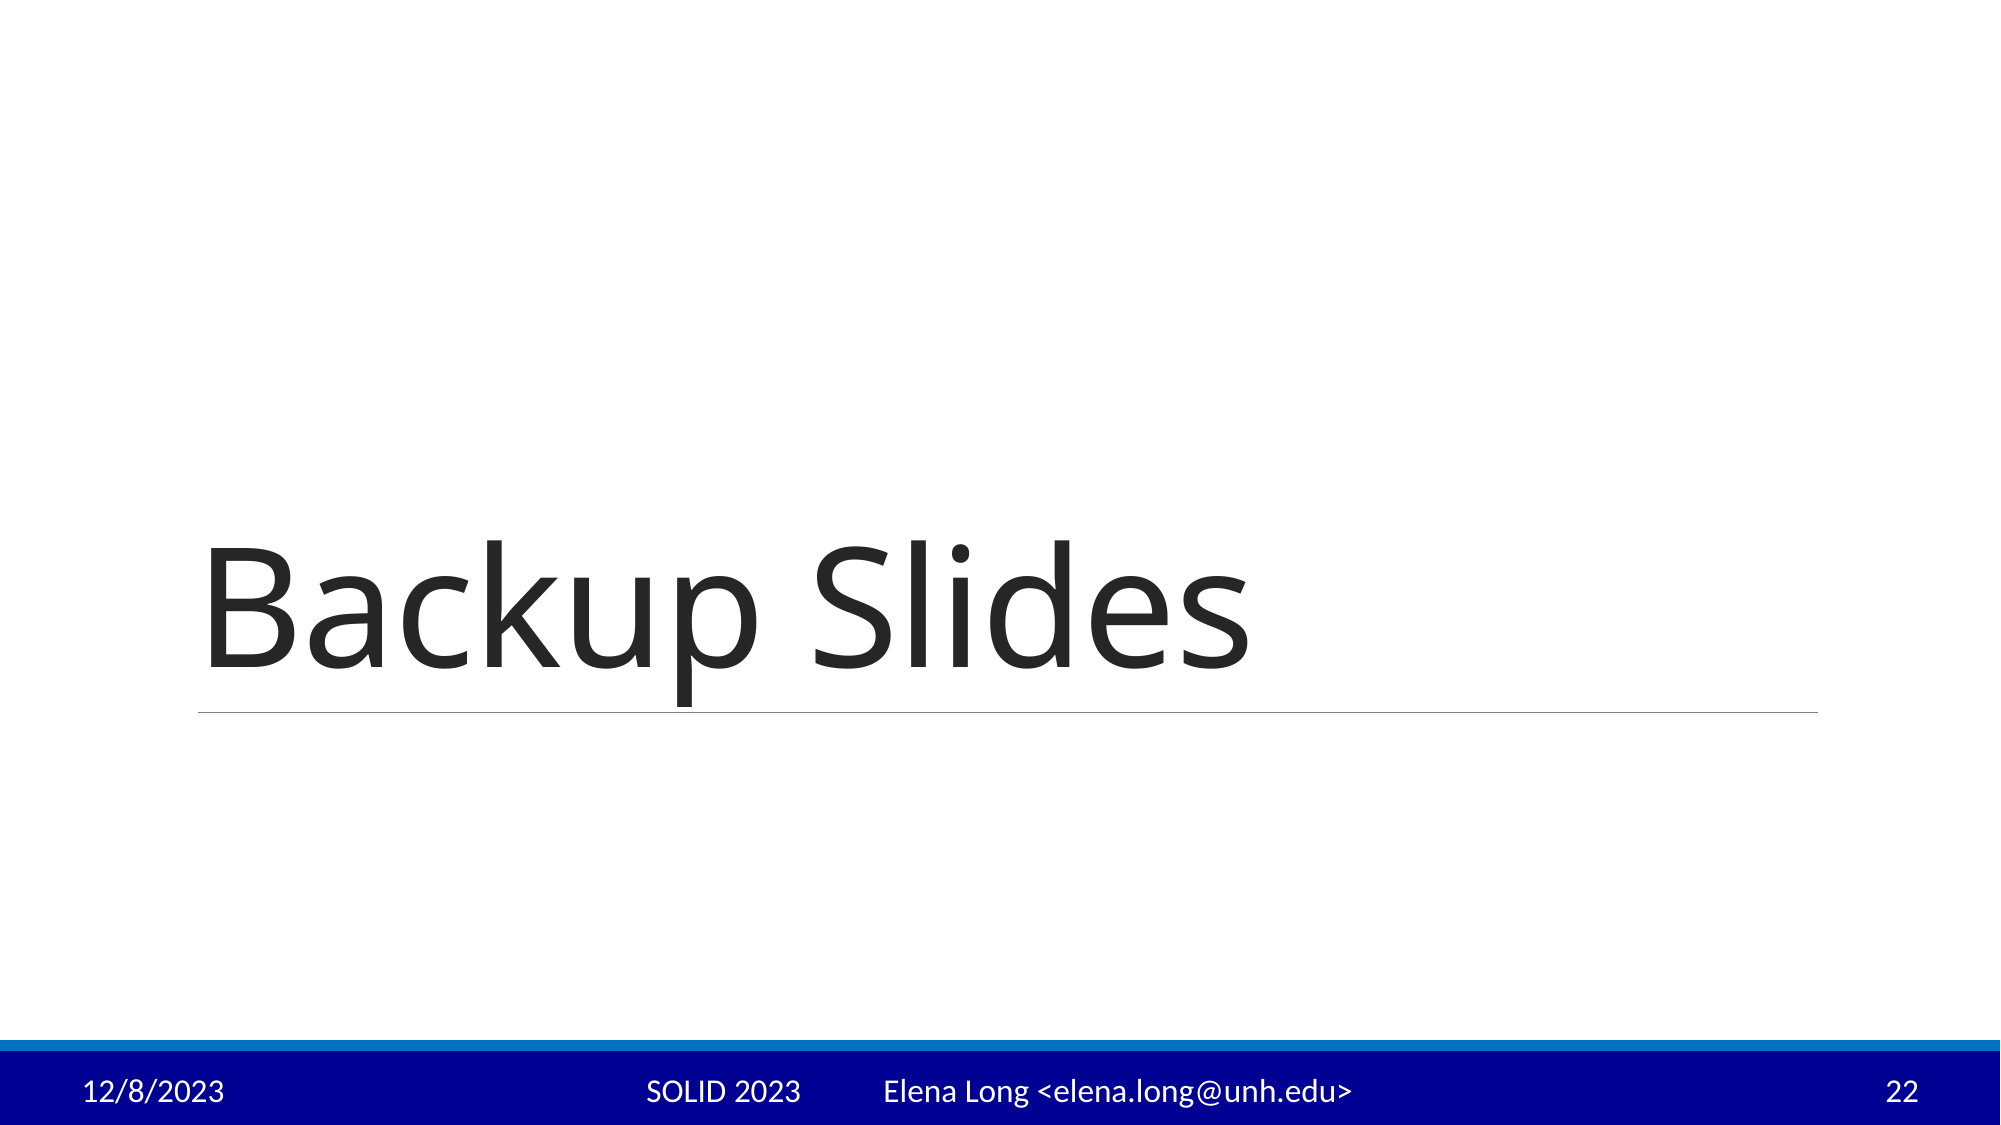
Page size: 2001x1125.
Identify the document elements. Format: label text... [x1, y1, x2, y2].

title Backup Slides [180, 124, 1830, 710]
footer SOLID 2023 Elena Long <elena.long@unh.edu> [291, 1059, 1709, 1120]
slide_number 22 [1770, 1059, 1934, 1120]
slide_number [66, 1059, 291, 1120]
